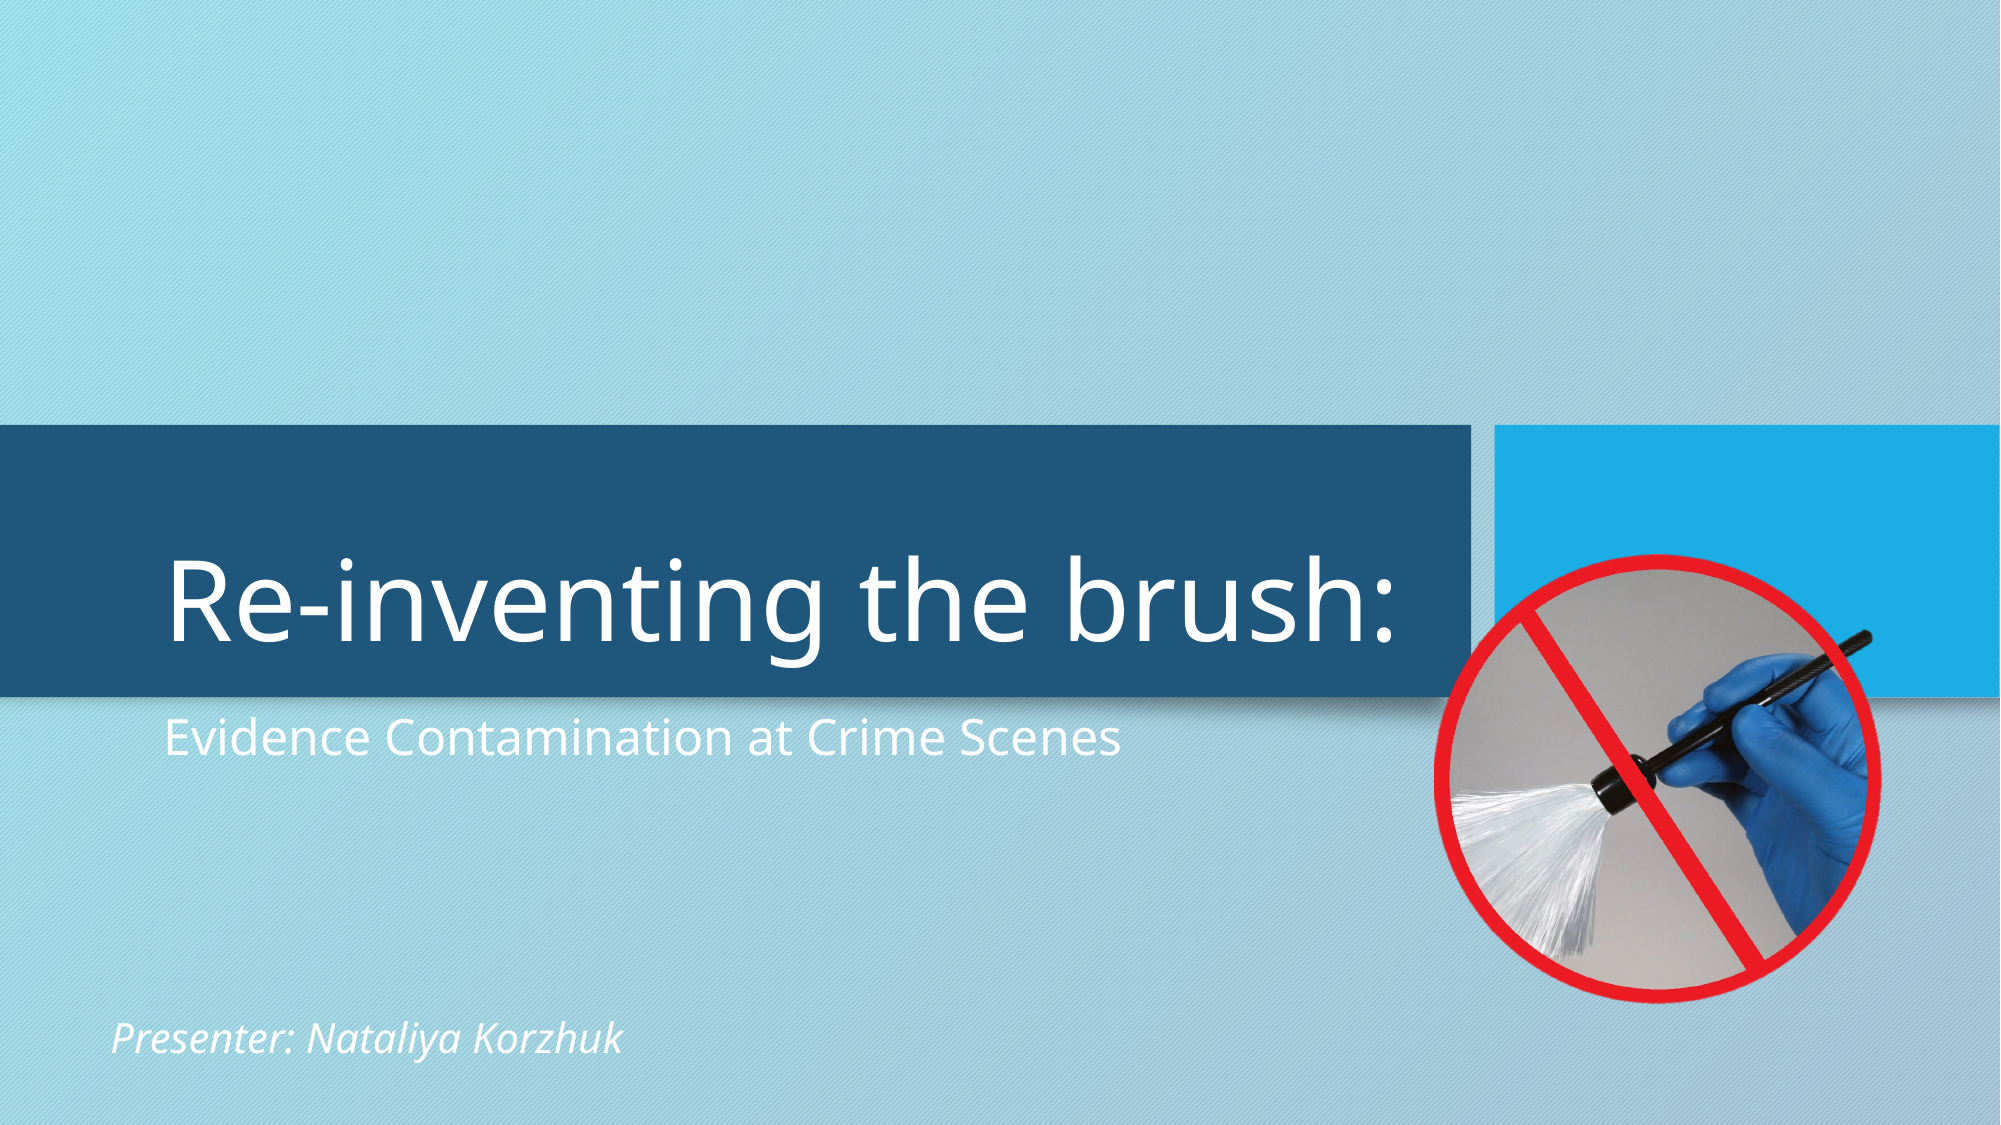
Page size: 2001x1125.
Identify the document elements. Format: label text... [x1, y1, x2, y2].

text_box Presenter: Nataliya Korzhuk [95, 1004, 685, 1070]
picture [0, 554, 2000, 1005]
subtitle Evidence Contamination at Crime Scenes [148, 704, 1433, 855]
title Re-inventing the brush: [148, 448, 1448, 674]
